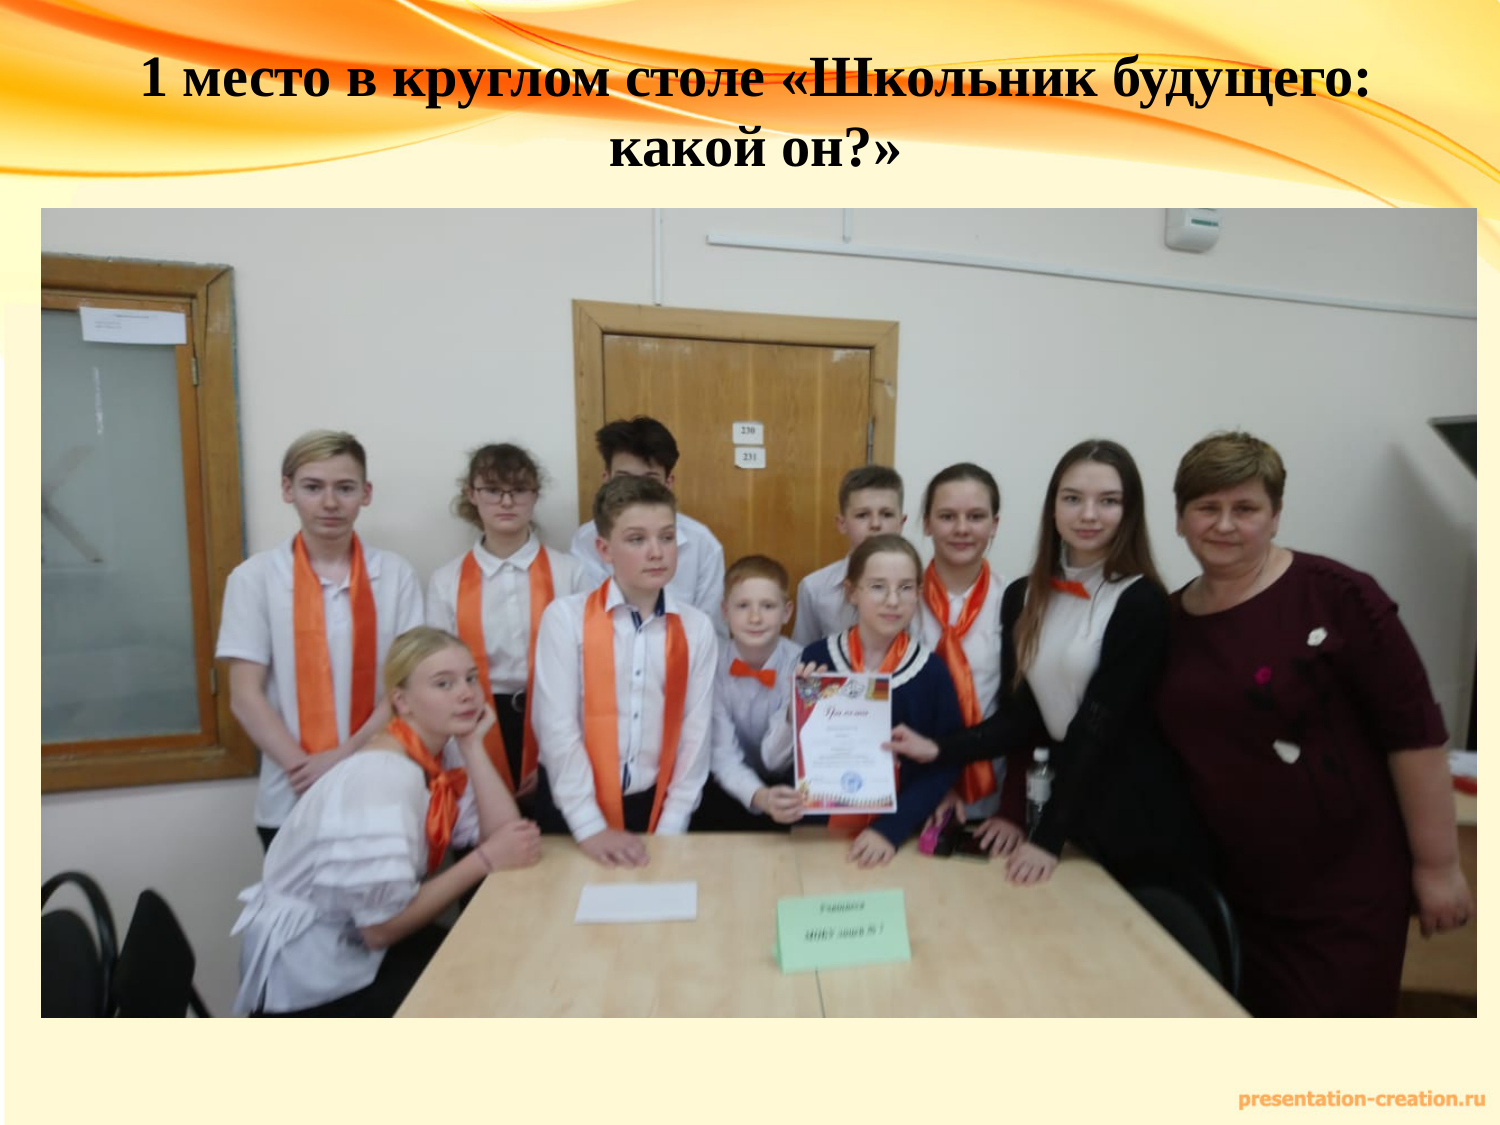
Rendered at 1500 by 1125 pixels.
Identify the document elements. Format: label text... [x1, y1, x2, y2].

text_box 1 место в круглом столе «Школьник будущего: какой он?» [41, 30, 1471, 186]
picture [0, 0, 1500, 1125]
